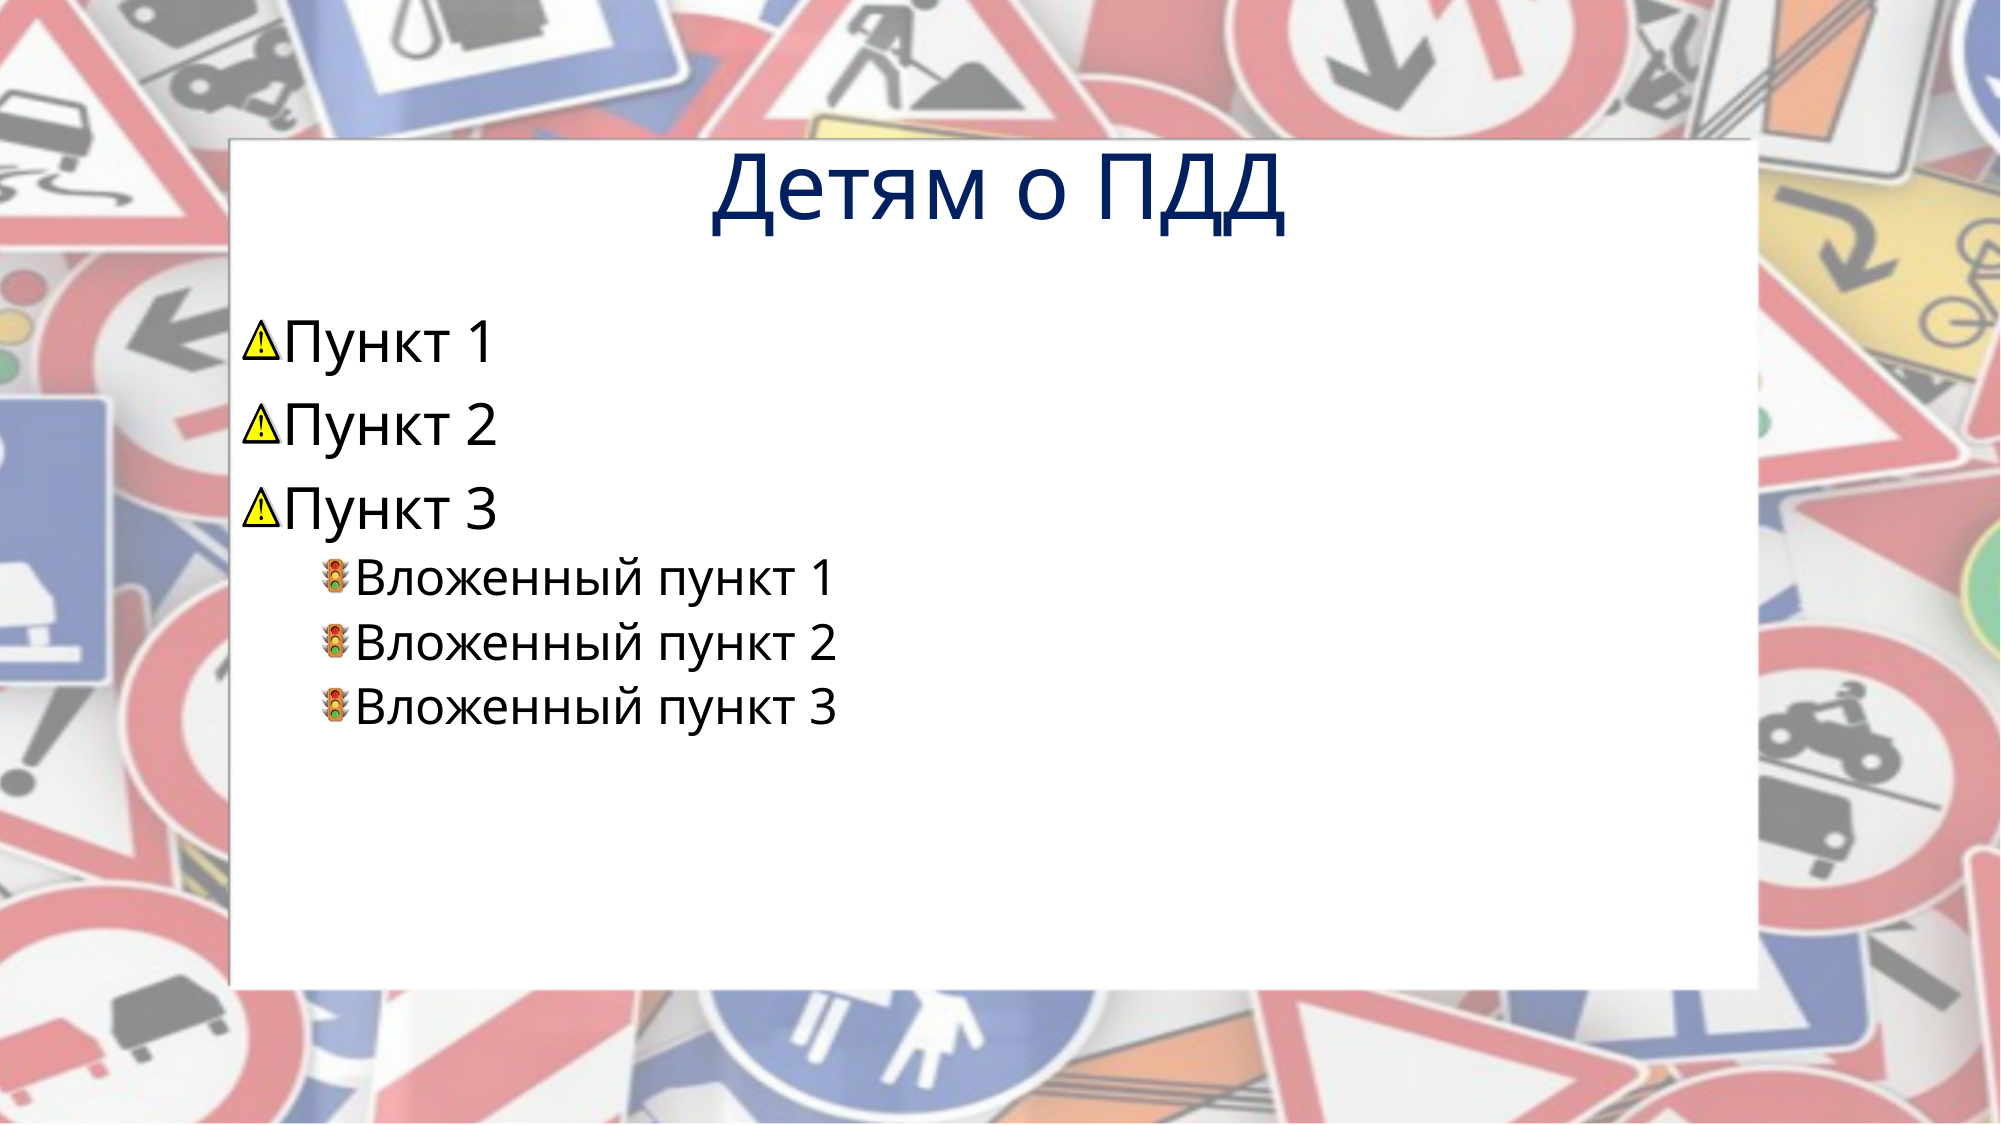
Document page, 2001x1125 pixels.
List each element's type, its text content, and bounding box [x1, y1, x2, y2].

picture [0, 0, 2001, 1125]
list Пункт 1 Пункт 2 Пункт 3 Вложенный пункт 1 Вложенный пункт 2 Вложенный пункт 3 [226, 304, 1763, 993]
title Детям о ПДД [137, 101, 1863, 278]
